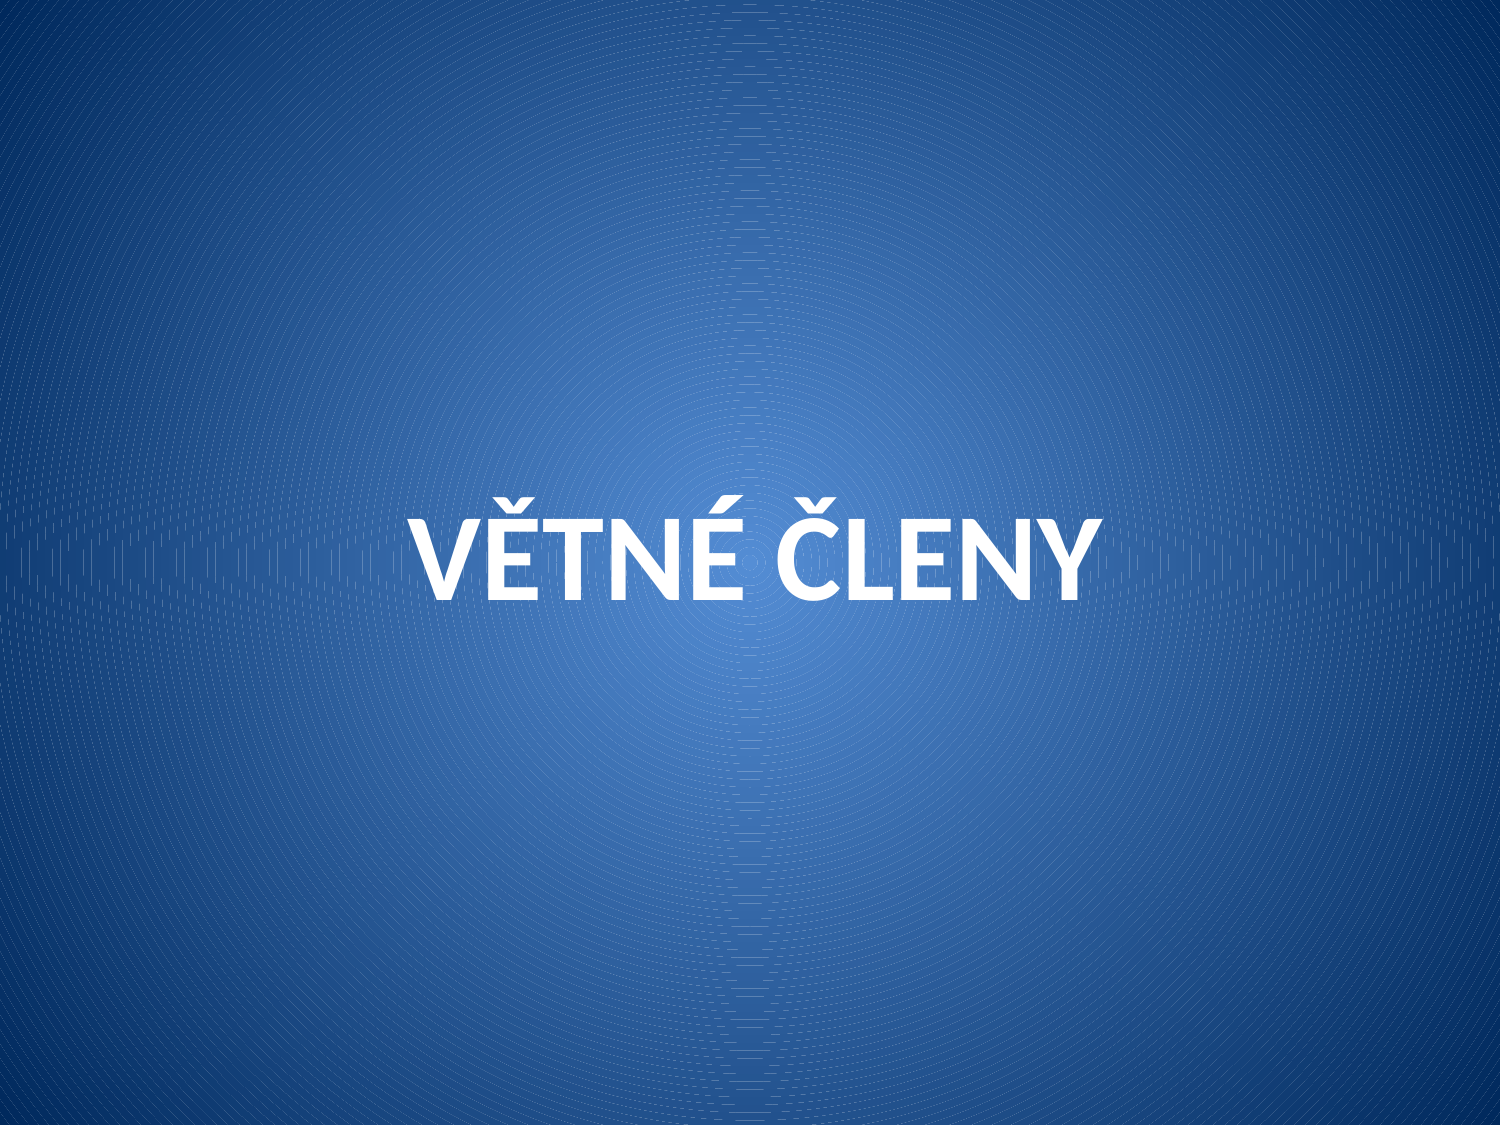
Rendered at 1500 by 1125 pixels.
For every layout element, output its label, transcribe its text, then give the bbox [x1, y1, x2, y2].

subtitle VĚTNÉ ČLENY [117, 292, 1395, 997]
